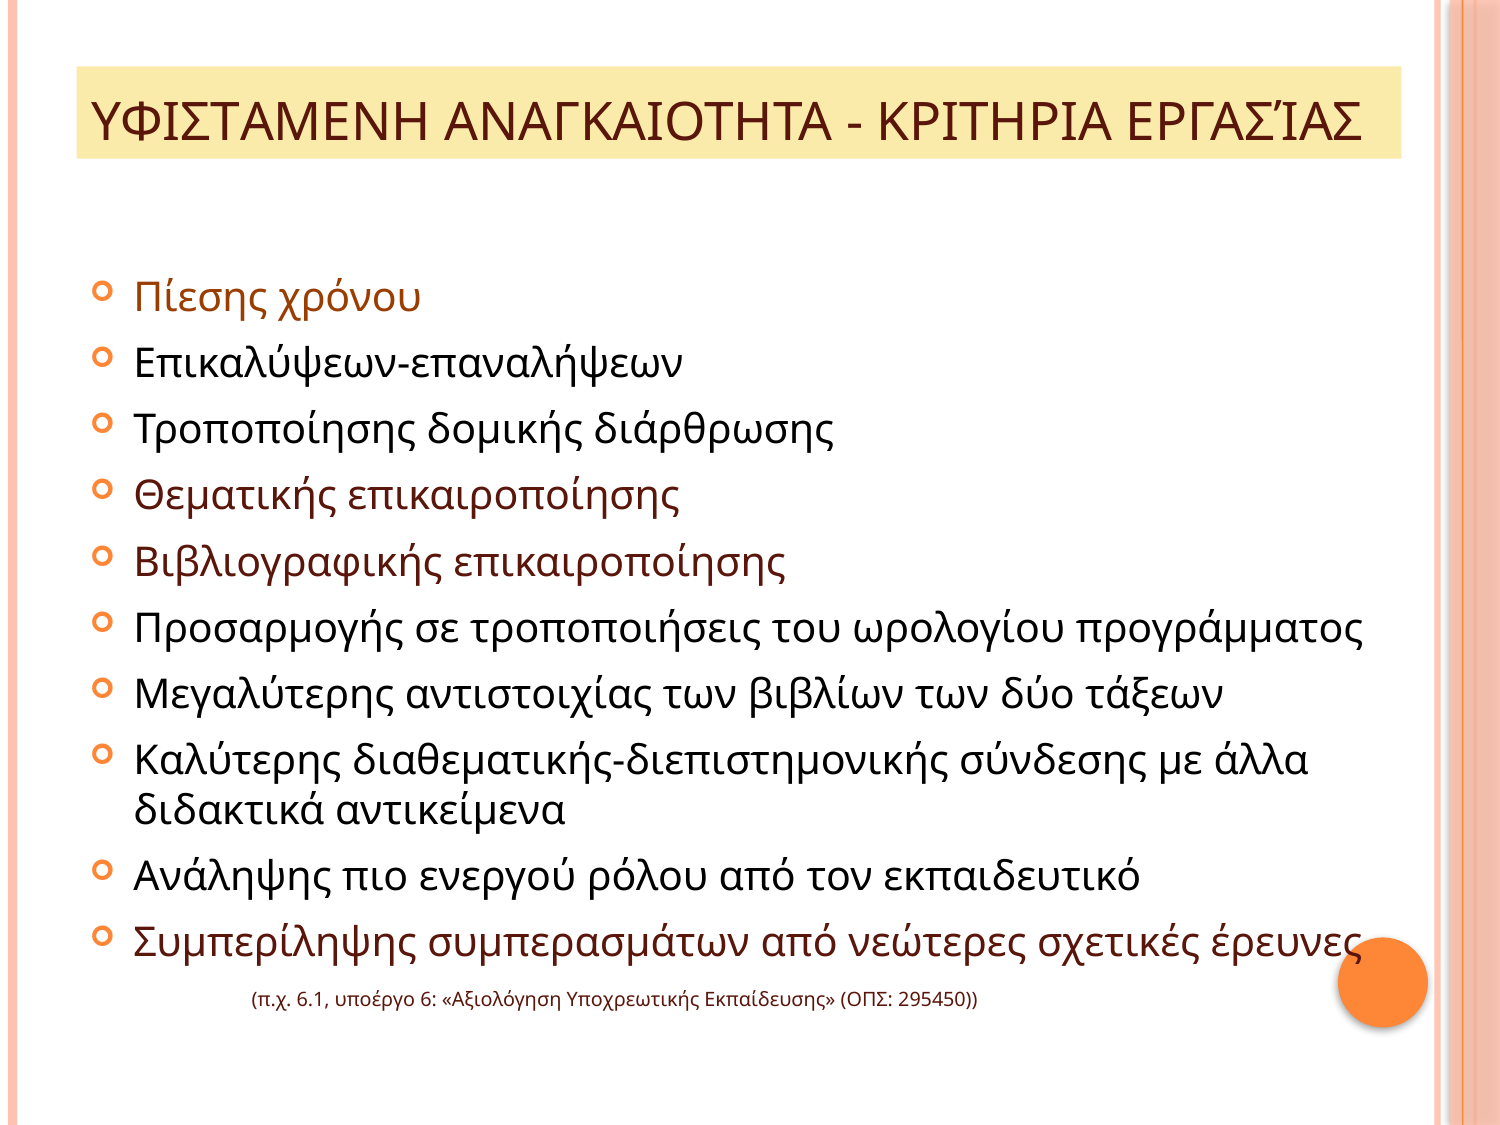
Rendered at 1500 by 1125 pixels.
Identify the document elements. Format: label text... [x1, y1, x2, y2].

list Πίεσης χρόνου Επικαλύψεων-επαναλήψεων Τροποποίησης δομικής διάρθρωσης Θεματικής επικαιροποίησης Βιβλιογραφικής επικαιροποίησης Προσαρμογής σε τροποποιήσεις του ωρολογίου προγράμματος Μεγαλύτερης αντιστοιχίας των βιβλίων των δύο τάξεων Καλύτερης διαθεματικής-διεπιστημονικής σύνδεσης με άλλα διδακτικά αντικείμενα Ανάληψης πιο ενεργού ρόλου από τον εκπαιδευτικό Συμπερίληψης συμπερασμάτων από νεώτερες σχετικές έρευνες (π.χ. 6.1, υποέργο 6: «Αξιολόγηση Υποχρεωτικής Εκπαίδευσης» (ΟΠΣ: 295450)) [75, 262, 1425, 1024]
title Υφιστaμενη αναγκαιοτητα - κριτhρια εργασίας [76, 66, 1402, 159]
